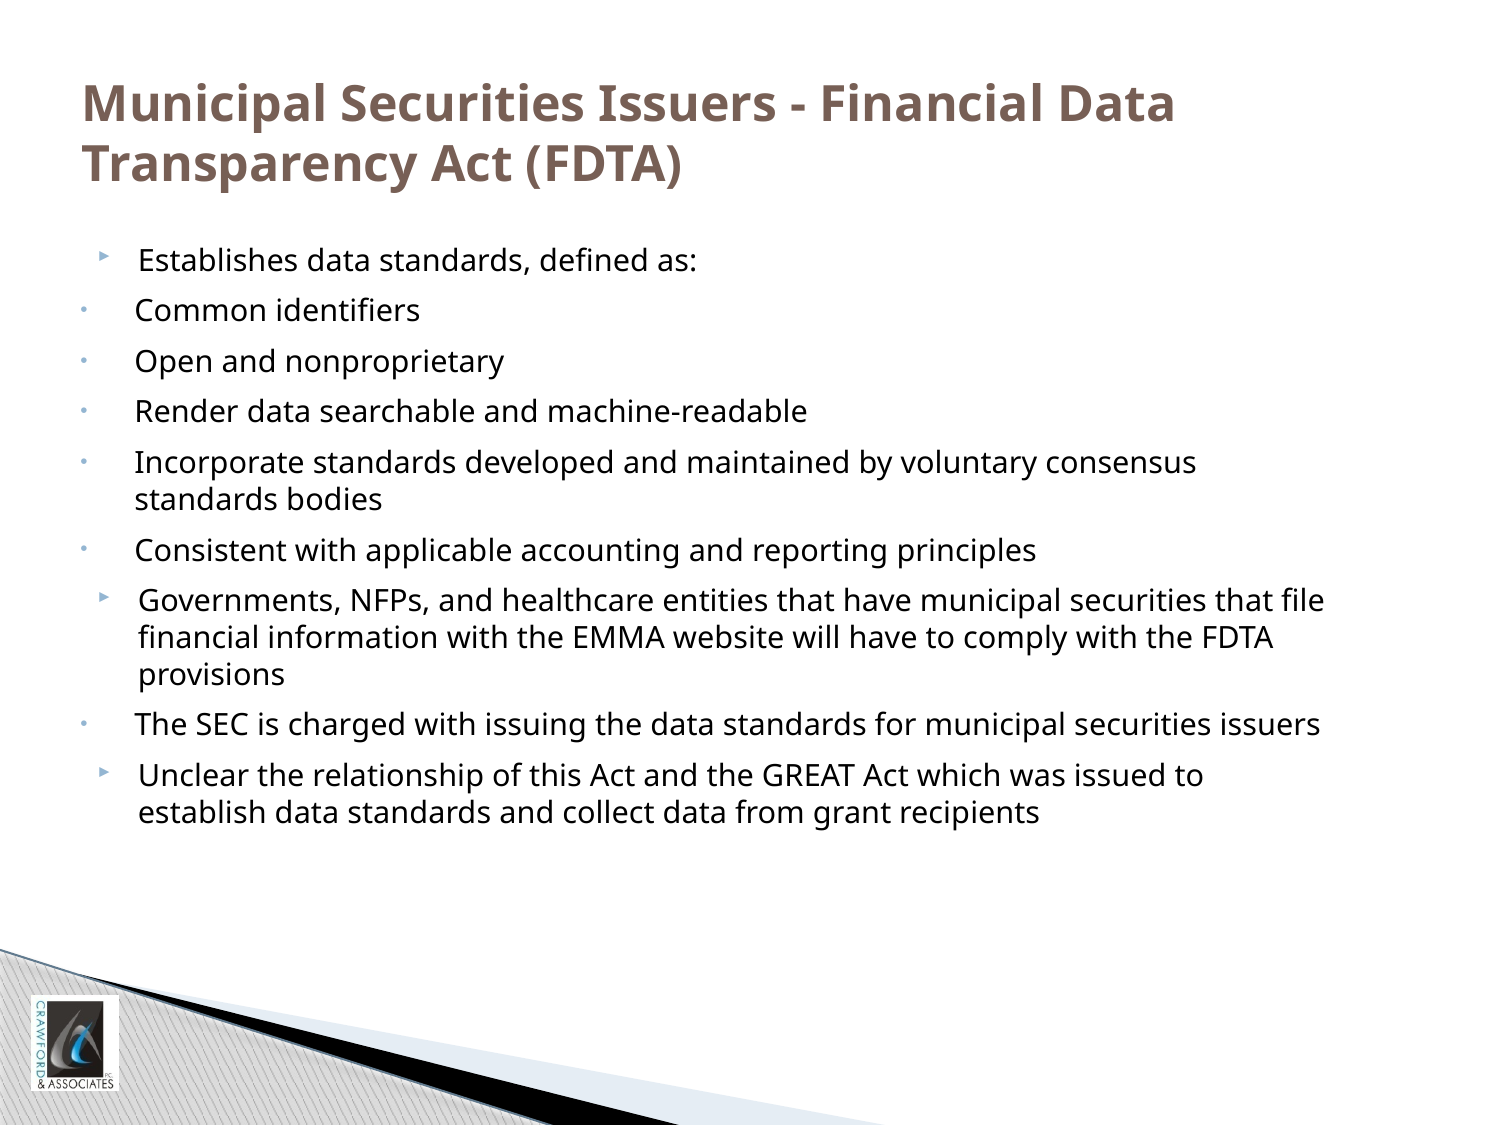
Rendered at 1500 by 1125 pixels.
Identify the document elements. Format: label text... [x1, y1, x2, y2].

picture [30, 995, 119, 1091]
list Establishes data standards, defined as: Common identifiers Open and nonproprietary Render data searchable and machine-readable Incorporate standards developed and maintained by voluntary consensus standards bodies Consistent with applicable accounting and reporting principles Governments, NFPs, and healthcare entities that have municipal securities that file financial information with the EMMA website will have to comply with the FDTA provisions The SEC is charged with issuing the data standards for municipal securities issuers Unclear the relationship of this Act and the GREAT Act which was issued to establish data standards and collect data from grant recipients [65, 232, 1341, 868]
title Municipal Securities Issuers - Financial Data Transparency Act (FDTA) [81, 71, 1409, 213]
slide_number 34 [83, 1101, 119, 1111]
